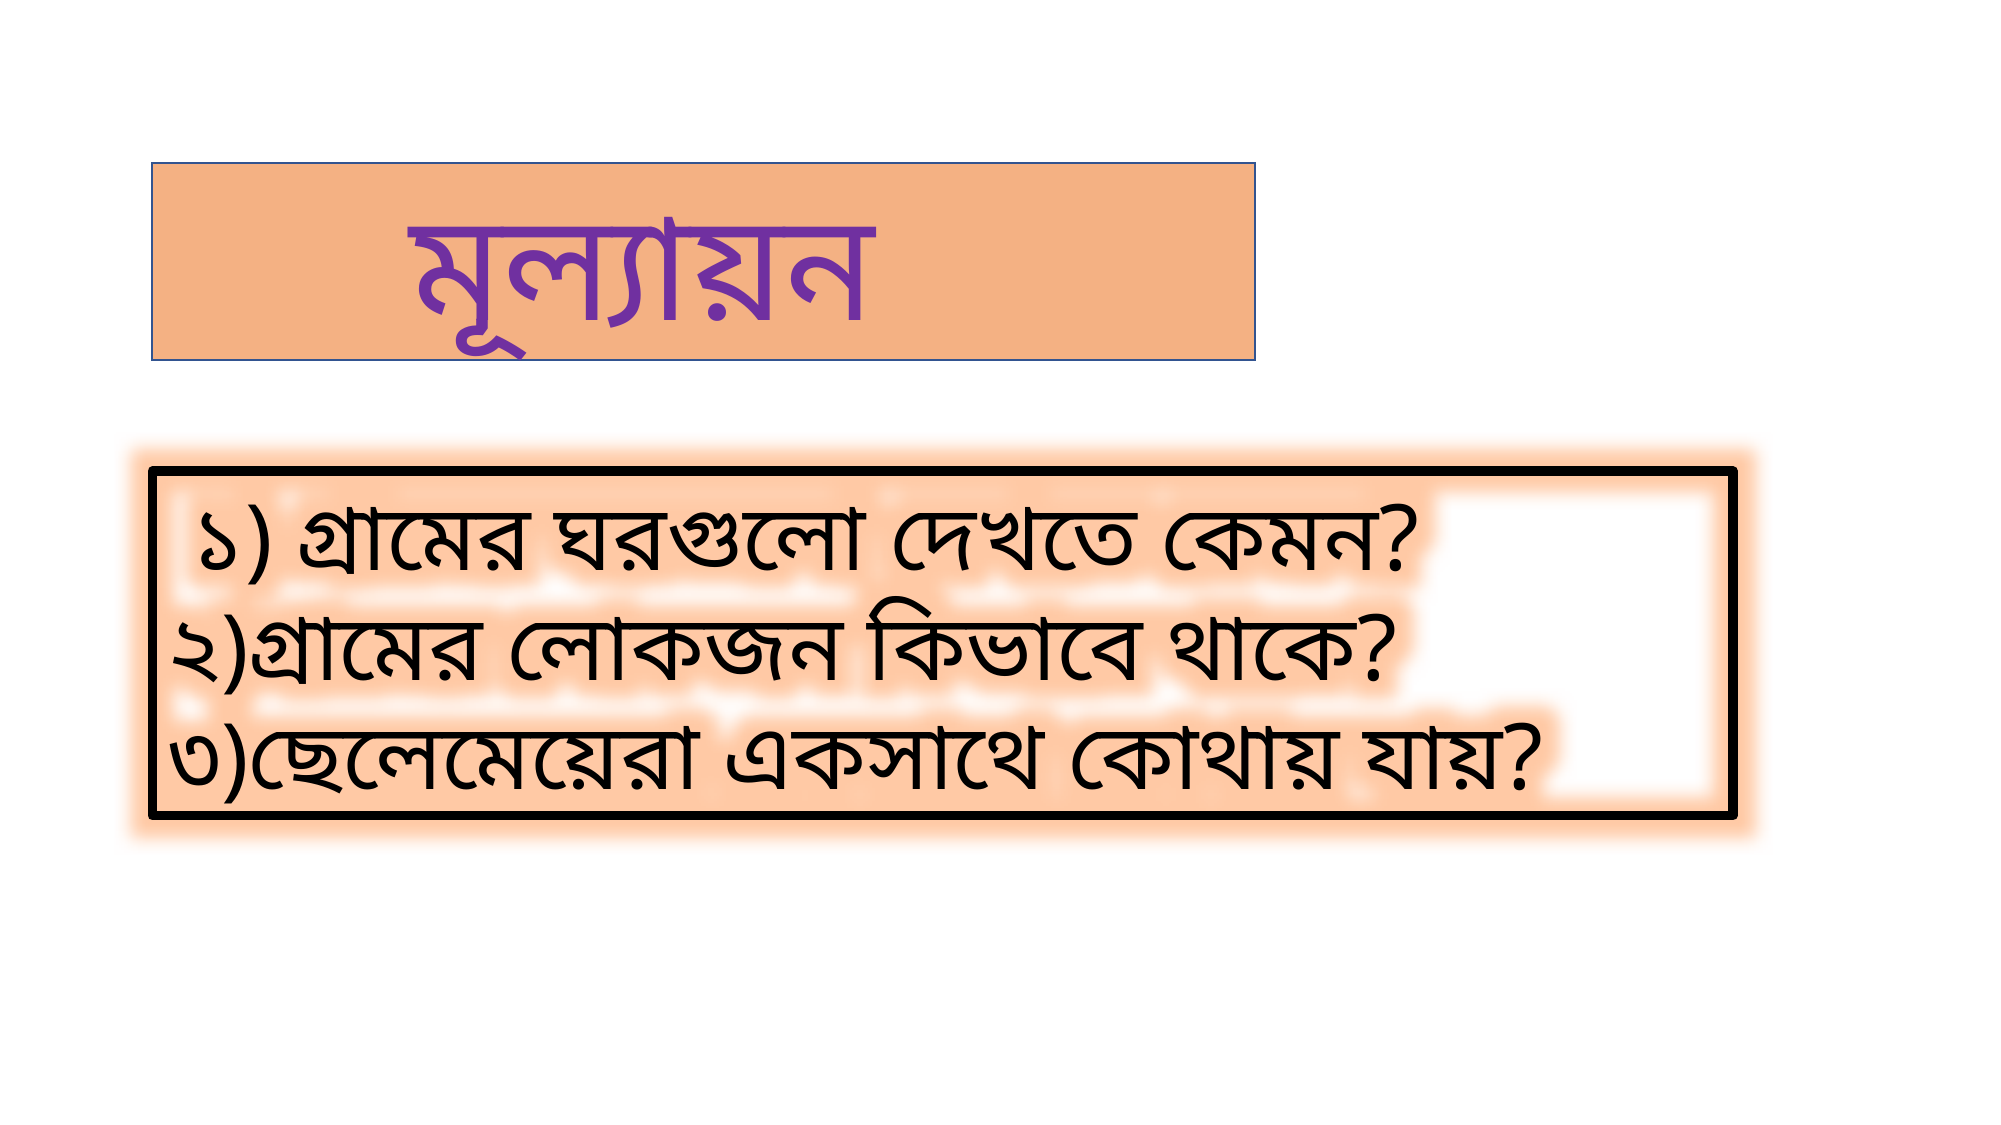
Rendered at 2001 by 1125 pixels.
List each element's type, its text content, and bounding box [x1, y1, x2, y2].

text_box [151, 162, 1256, 361]
text_box ১) গ্রামের ঘরগুলো দেখতে কেমন? ২)গ্রামের লোকজন কিভাবে থাকে? ৩)ছেলেমেয়েরা একসাথে কোথায় যায়? [152, 471, 1733, 816]
text_box মূল্যায়ন [394, 163, 1371, 358]
